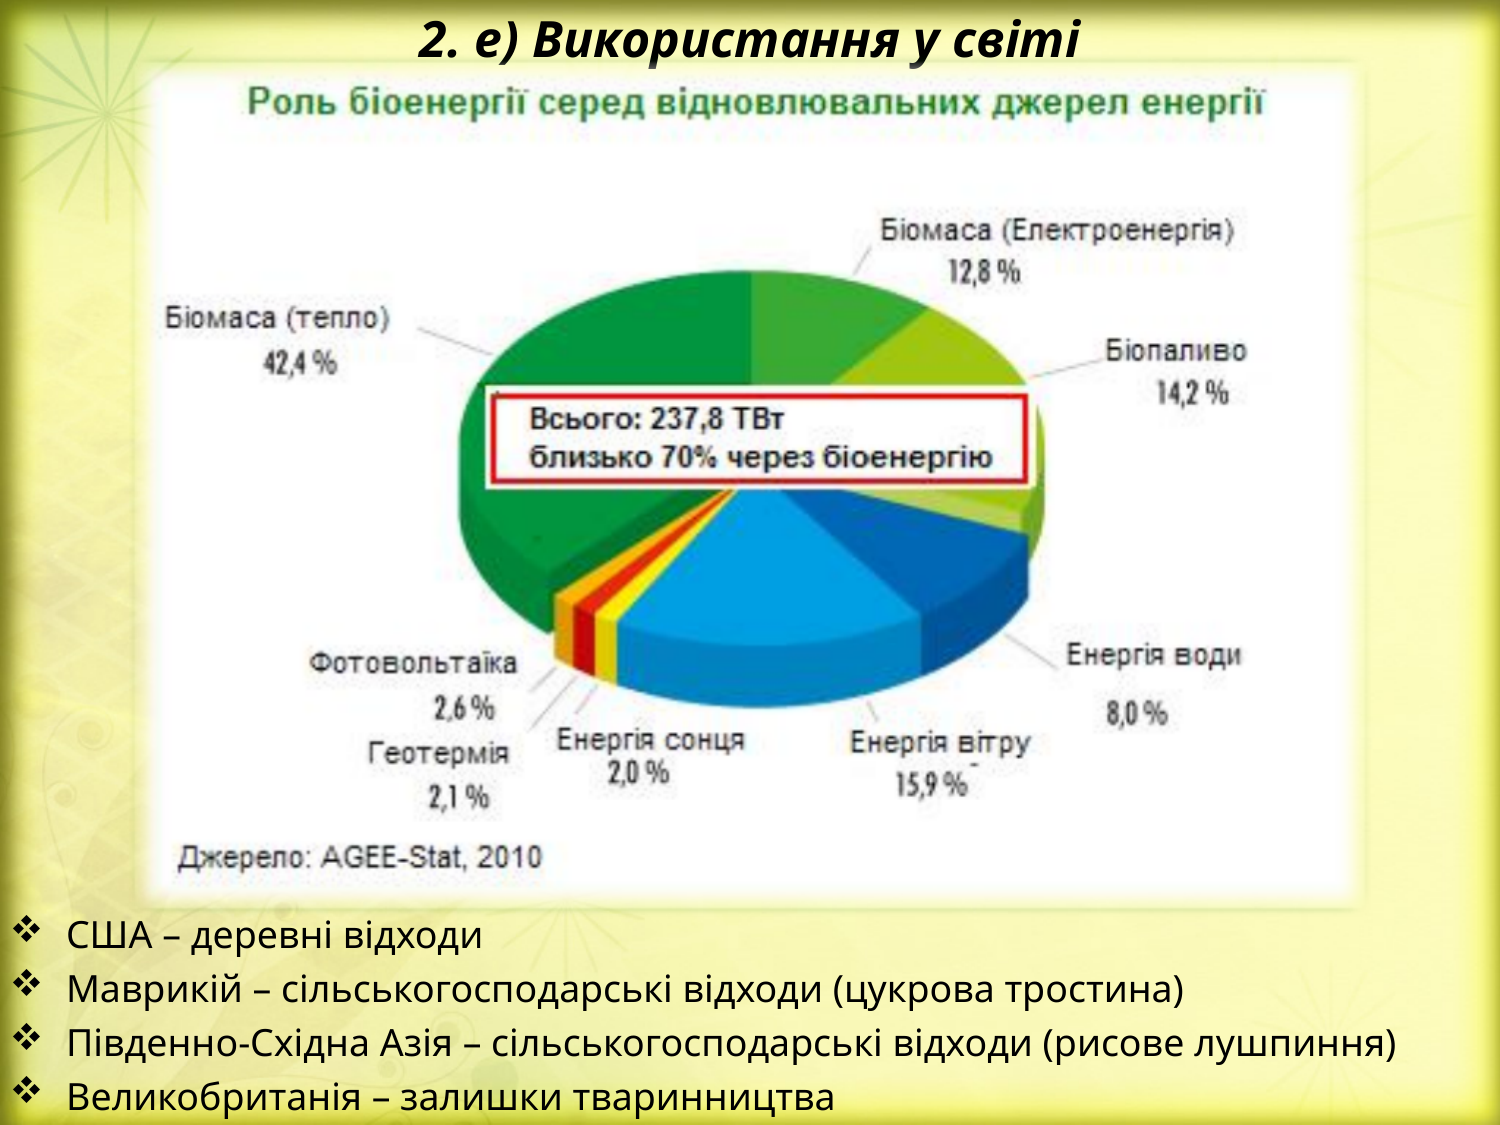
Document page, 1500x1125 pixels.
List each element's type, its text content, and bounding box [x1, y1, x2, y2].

picture [0, 54, 1500, 1125]
text_box 2. е) Використання у світі [0, 0, 1500, 75]
text_box США – деревні відходи Маврикій – сільськогосподарські відходи (цукрова тростина) Південно-Східна Азія – сільськогосподарські відходи (рисове лушпиння) Великобританія – залишки тваринництва [0, 894, 1495, 1125]
